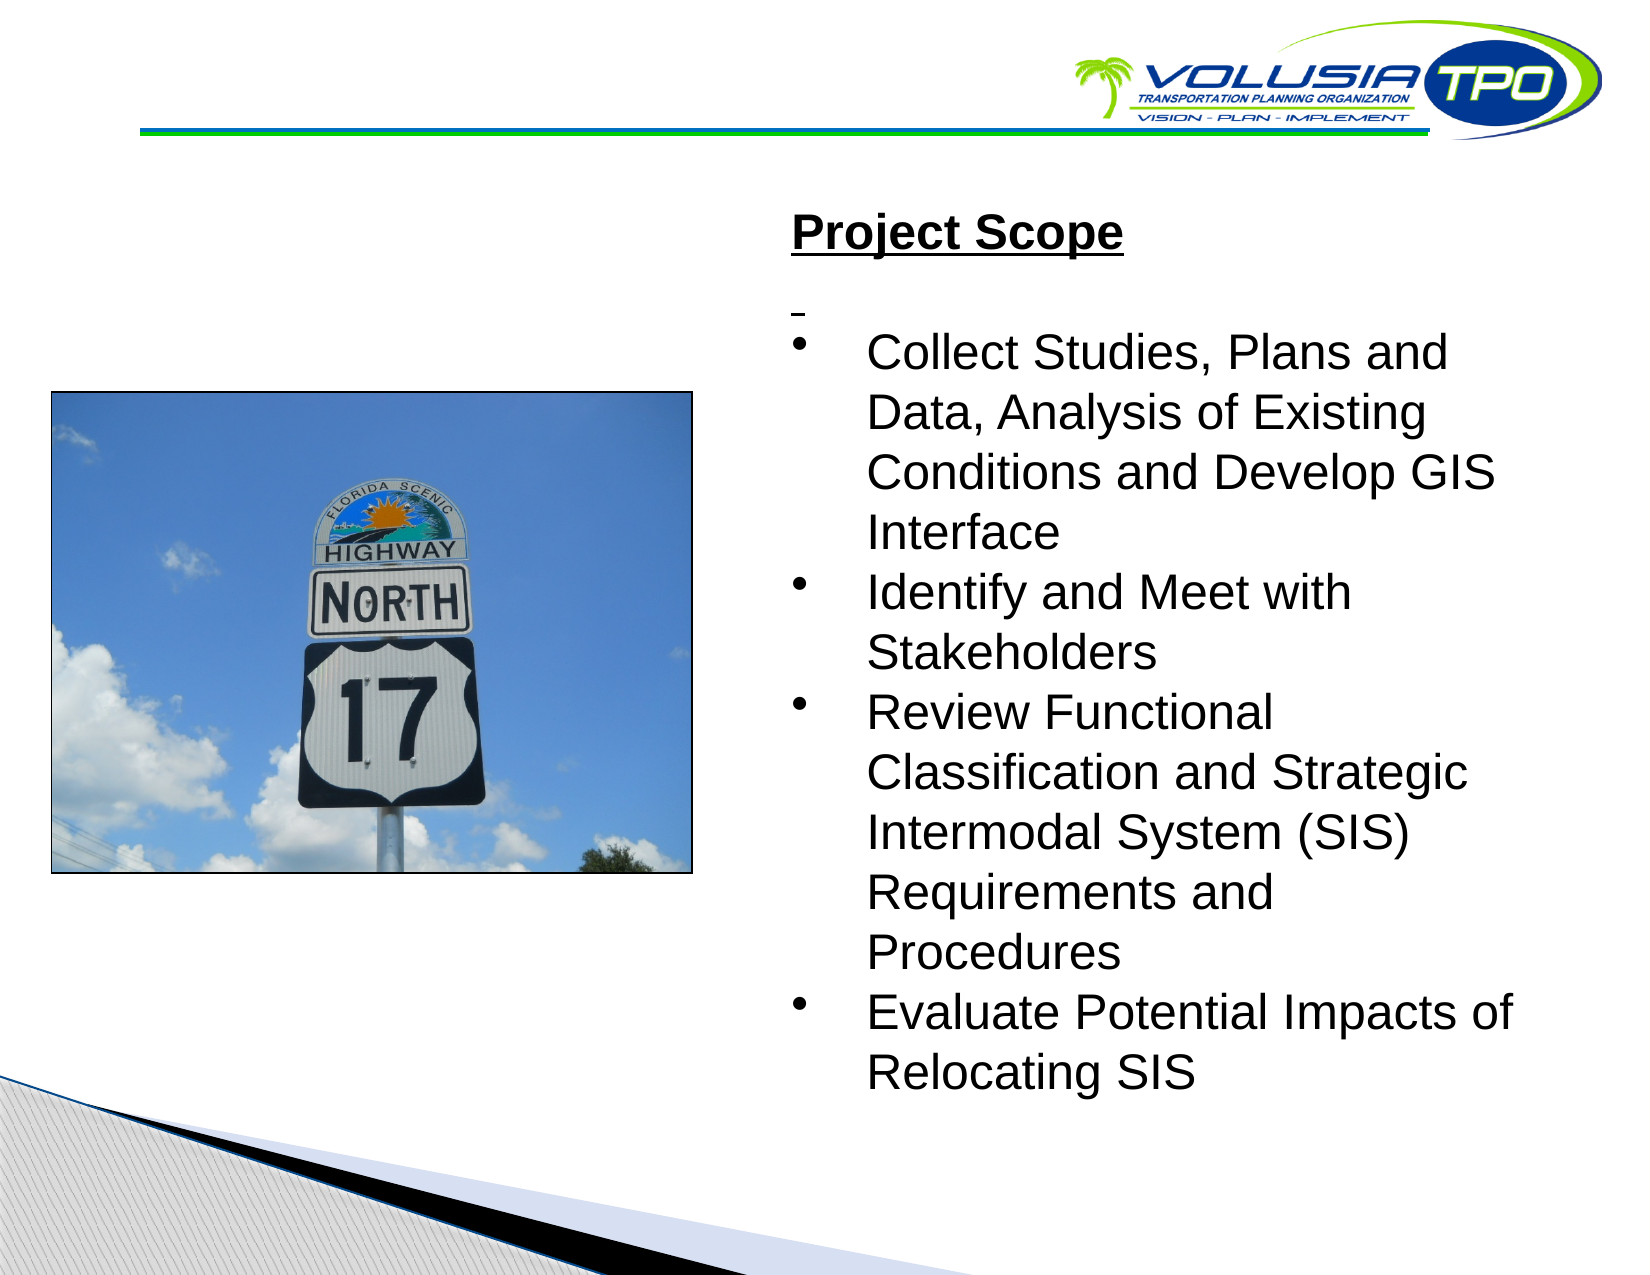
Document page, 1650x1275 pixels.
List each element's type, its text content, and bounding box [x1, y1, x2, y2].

text_box Project Scope Collect Studies, Plans and Data, Analysis of Existing Conditions and Develop GIS Interface Identify and Meet with Stakeholders Review Functional Classification and Strategic Intermodal System (SIS) Requirements and Procedures Evaluate Potential Impacts of Relocating SIS [776, 192, 1551, 1153]
picture [1075, 20, 1602, 141]
picture [52, 392, 692, 873]
